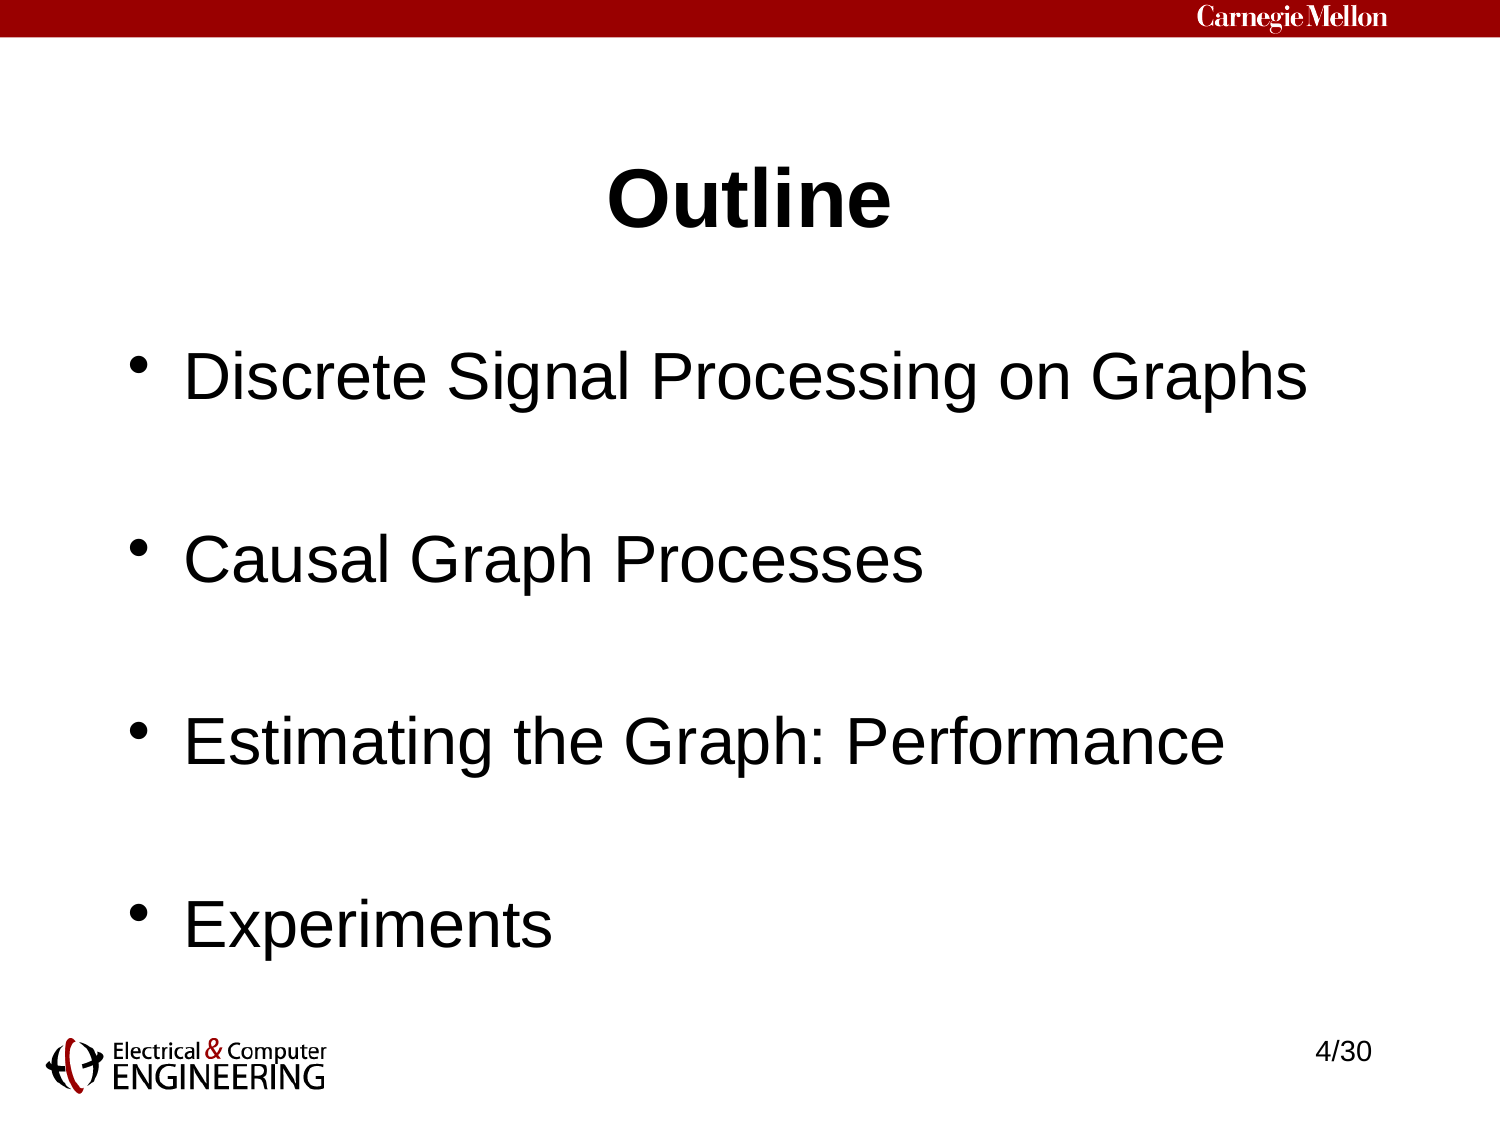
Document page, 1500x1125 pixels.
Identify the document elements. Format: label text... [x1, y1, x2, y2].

list Discrete Signal Processing on Graphs Causal Graph Processes Estimating the Graph: Performance Experiments [112, 324, 1388, 1000]
picture [37, 1030, 338, 1100]
slide_number 4/30 [1074, 1025, 1388, 1100]
picture [1197, 4, 1388, 34]
title Outline [112, 99, 1388, 288]
